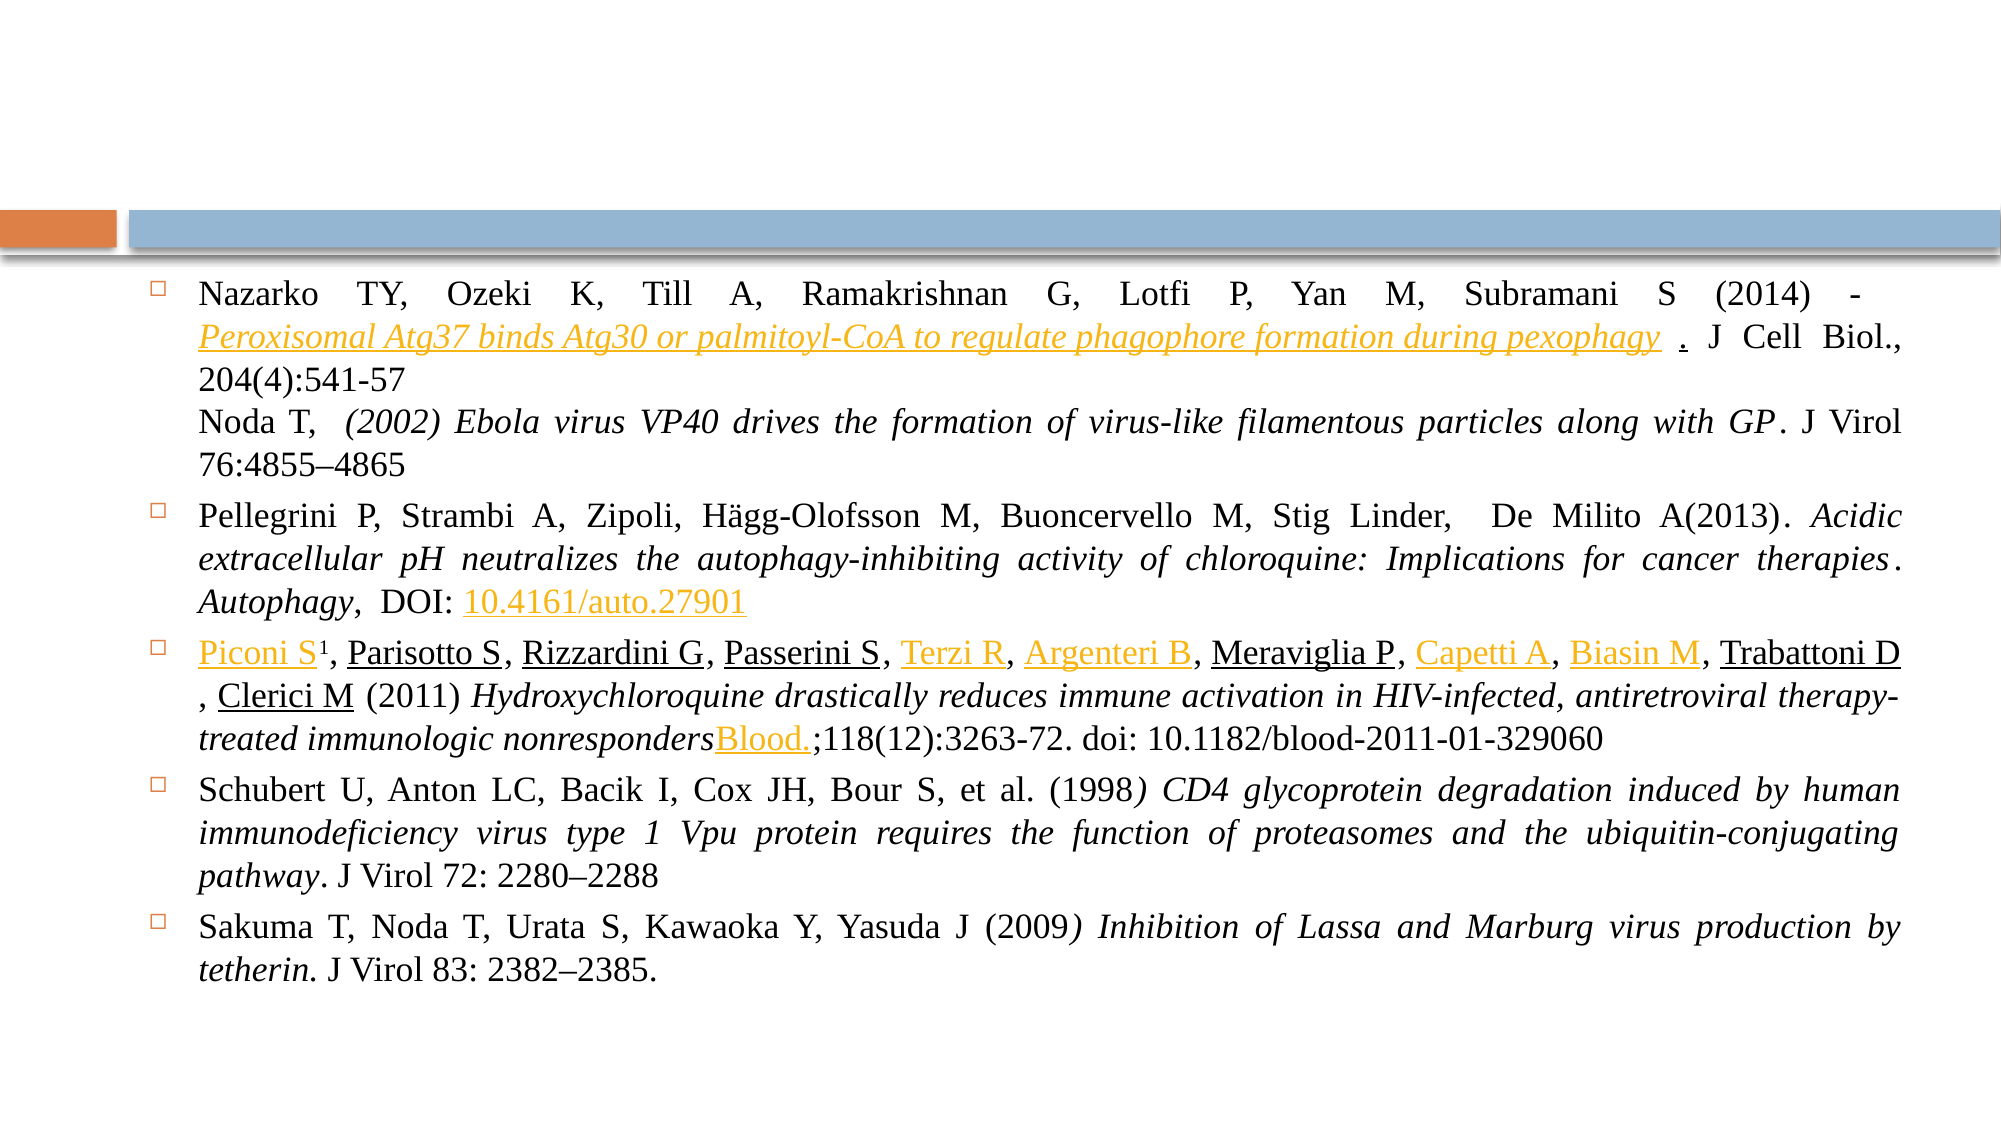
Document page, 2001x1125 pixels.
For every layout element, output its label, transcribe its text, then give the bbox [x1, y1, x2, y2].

list Nazarko TY, Ozeki K, Till A, Ramakrishnan G, Lotfi P, Yan M, Subramani S (2014) - Peroxisomal Atg37 binds Atg30 or palmitoyl-CoA to regulate phagophore formation during pexophagy. J Cell Biol., 204(4):541-57 Noda T, (2002) Ebola virus VP40 drives the formation of virus-like filamentous particles along with GP. J Virol 76:4855–4865 Pellegrini P, Strambi A, Zipoli, Hägg-Olofsson M, Buoncervello M, Stig Linder, De Milito A(2013). Acidic extracellular pH neutralizes the autophagy-inhibiting activity of chloroquine: Implications for cancer therapies. Autophagy, DOI: 10.4161/auto.27901 Piconi S1, Parisotto S, Rizzardini G, Passerini S, Terzi R, Argenteri B, Meraviglia P, Capetti A, Biasin M, Trabattoni D, Clerici M (2011) Hydroxychloroquine drastically reduces immune activation in HIV-infected, antiretroviral therapy-treated immunologic nonrespondersBlood.;118(12):3263-72. doi: 10.1182/blood-2011-01-329060 Schubert U, Anton LC, Bacik I, Cox JH, Bour S, et al. (1998) CD4 glycoprotein degradation induced by human immunodeficiency virus type 1 Vpu protein requires the function of proteasomes and the ubiquitin-conjugating pathway. J Virol 72: 2280–2288 Sakuma T, Noda T, Urata S, Kawaoka Y, Yasuda J (2009) Inhibition of Lassa and Marburg virus production by tetherin. J Virol 83: 2382–2385. [133, 262, 1918, 1000]
